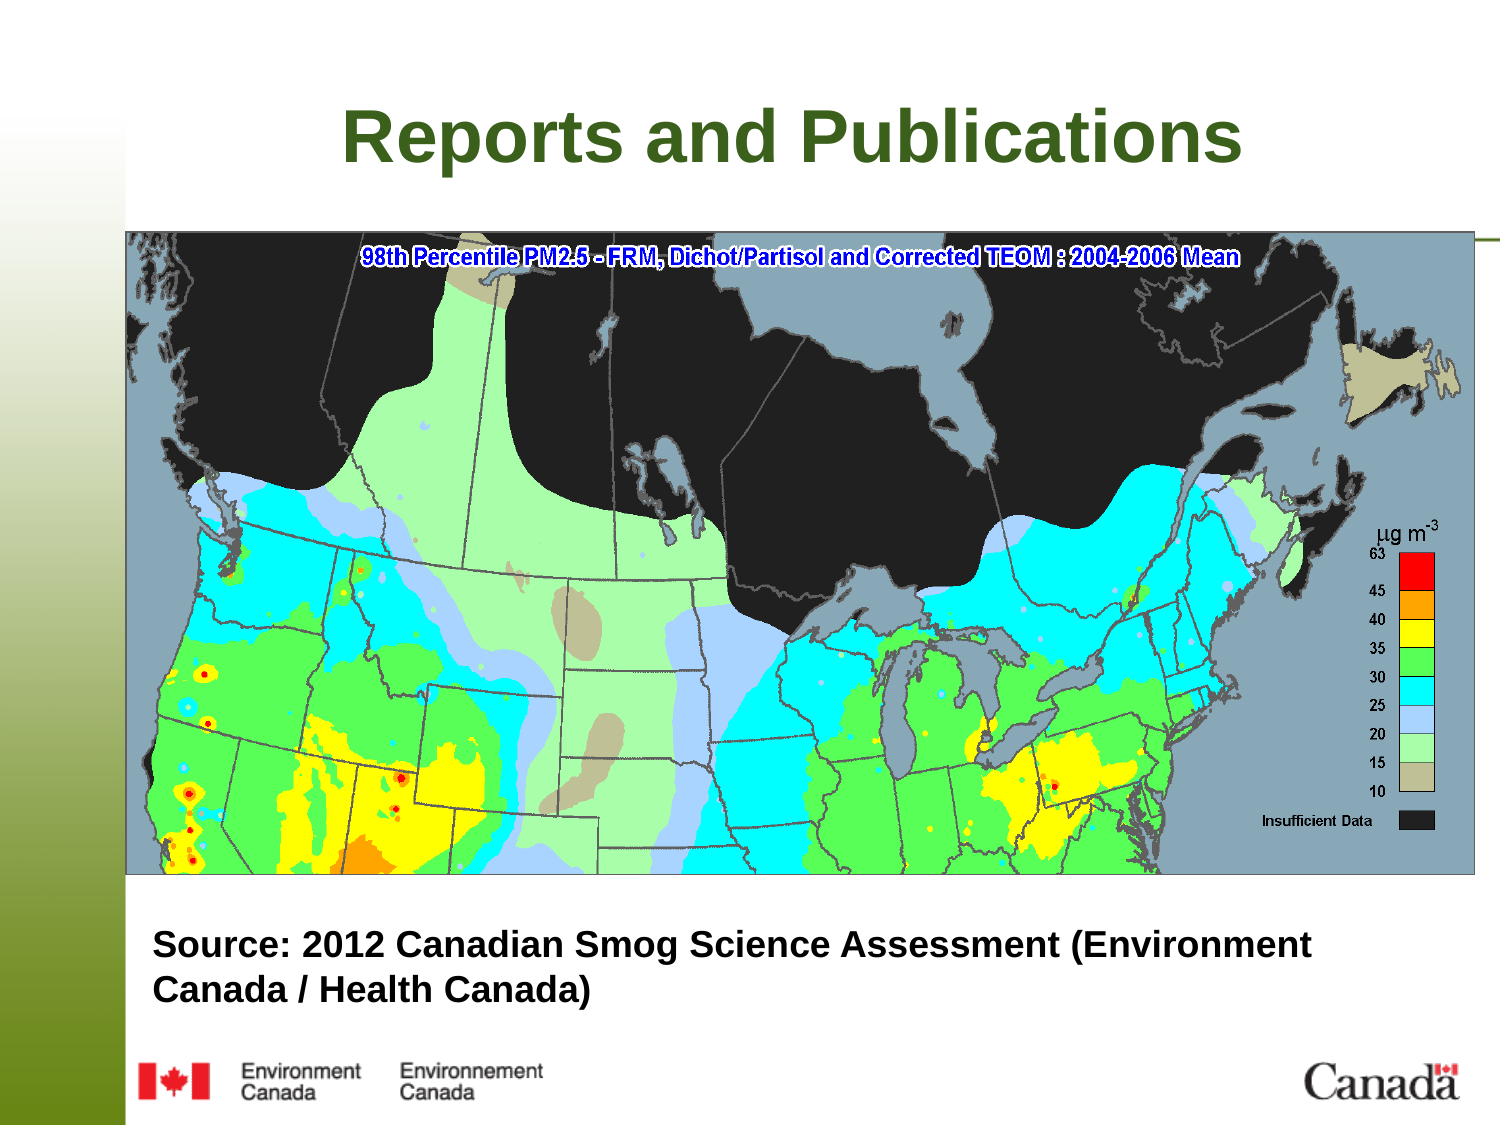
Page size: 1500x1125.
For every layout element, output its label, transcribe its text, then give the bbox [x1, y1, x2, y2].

picture [0, 0, 1500, 1125]
title Reports and Publications [124, 44, 1463, 221]
text_box Source: 2012 Canadian Smog Science Assessment (Environment Canada / Health Canada) [137, 912, 1450, 1018]
